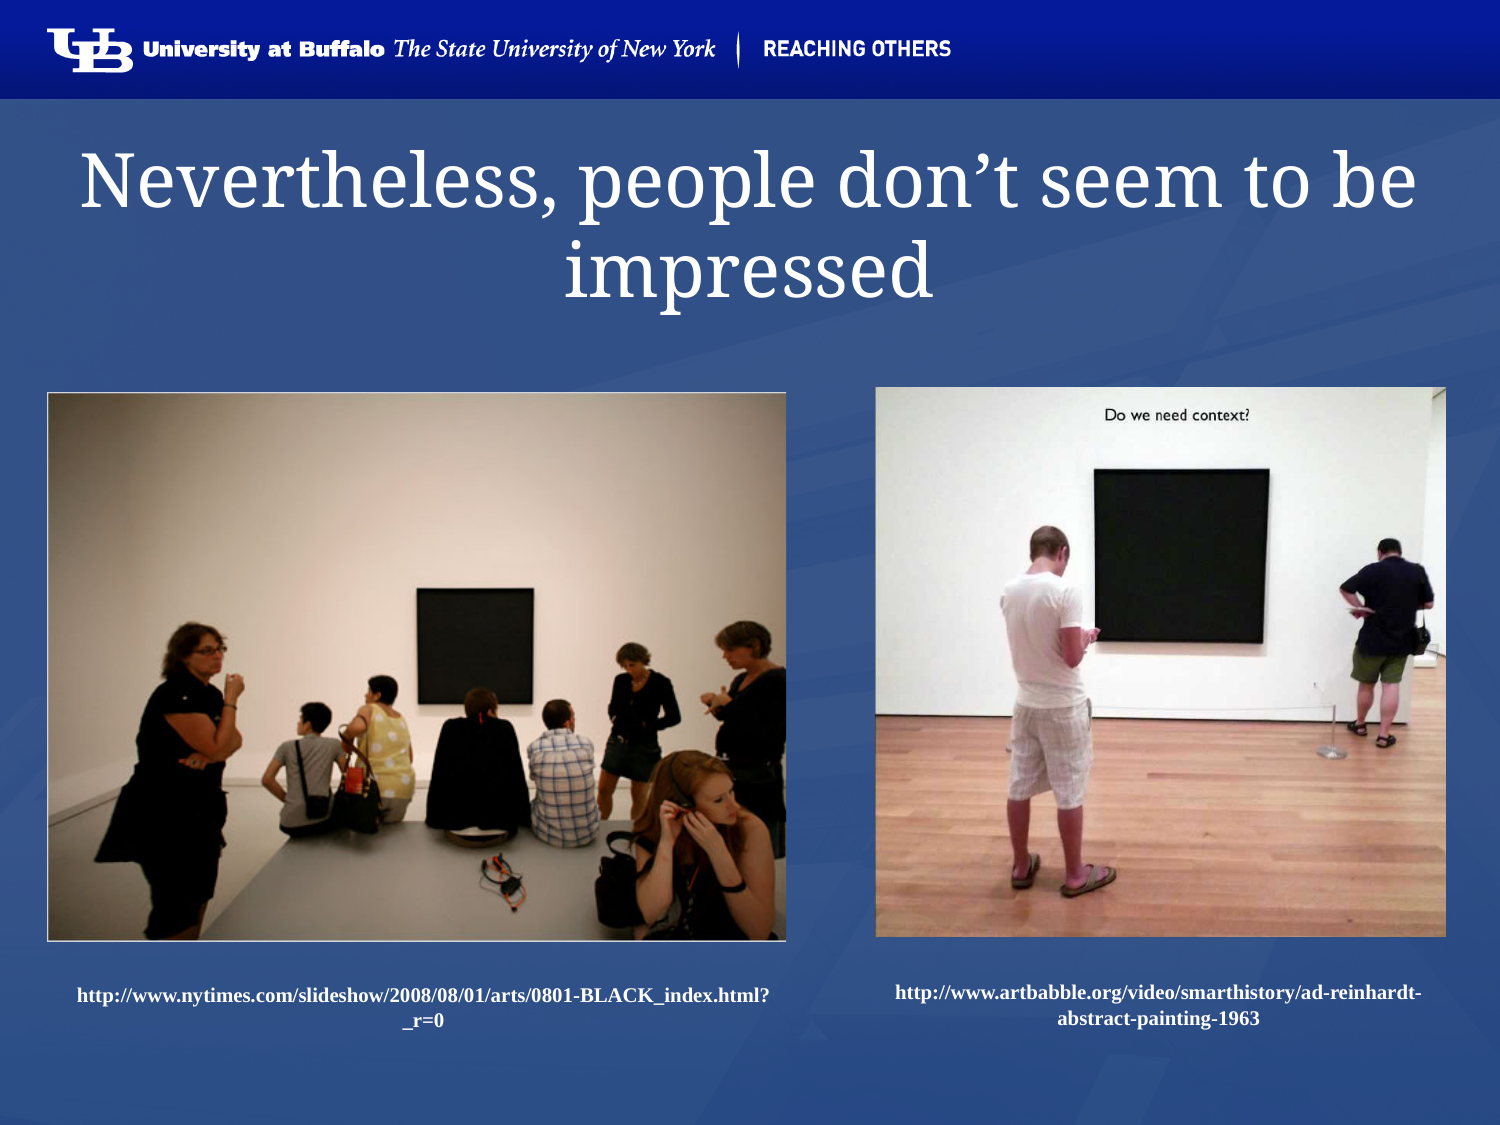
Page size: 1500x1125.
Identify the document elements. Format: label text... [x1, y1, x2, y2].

picture [874, 386, 1446, 937]
text_box http://www.artbabble.org/video/smarthistory/ad-reinhardt-abstract-painting-1963 [864, 971, 1453, 1037]
title Nevertheless, people don’t seem to be impressed [0, 125, 1500, 250]
picture [0, 0, 1500, 99]
picture [0, 392, 787, 942]
text_box http://www.nytimes.com/slideshow/2008/08/01/arts/0801-BLACK_index.html?_r=0 [48, 973, 799, 1039]
